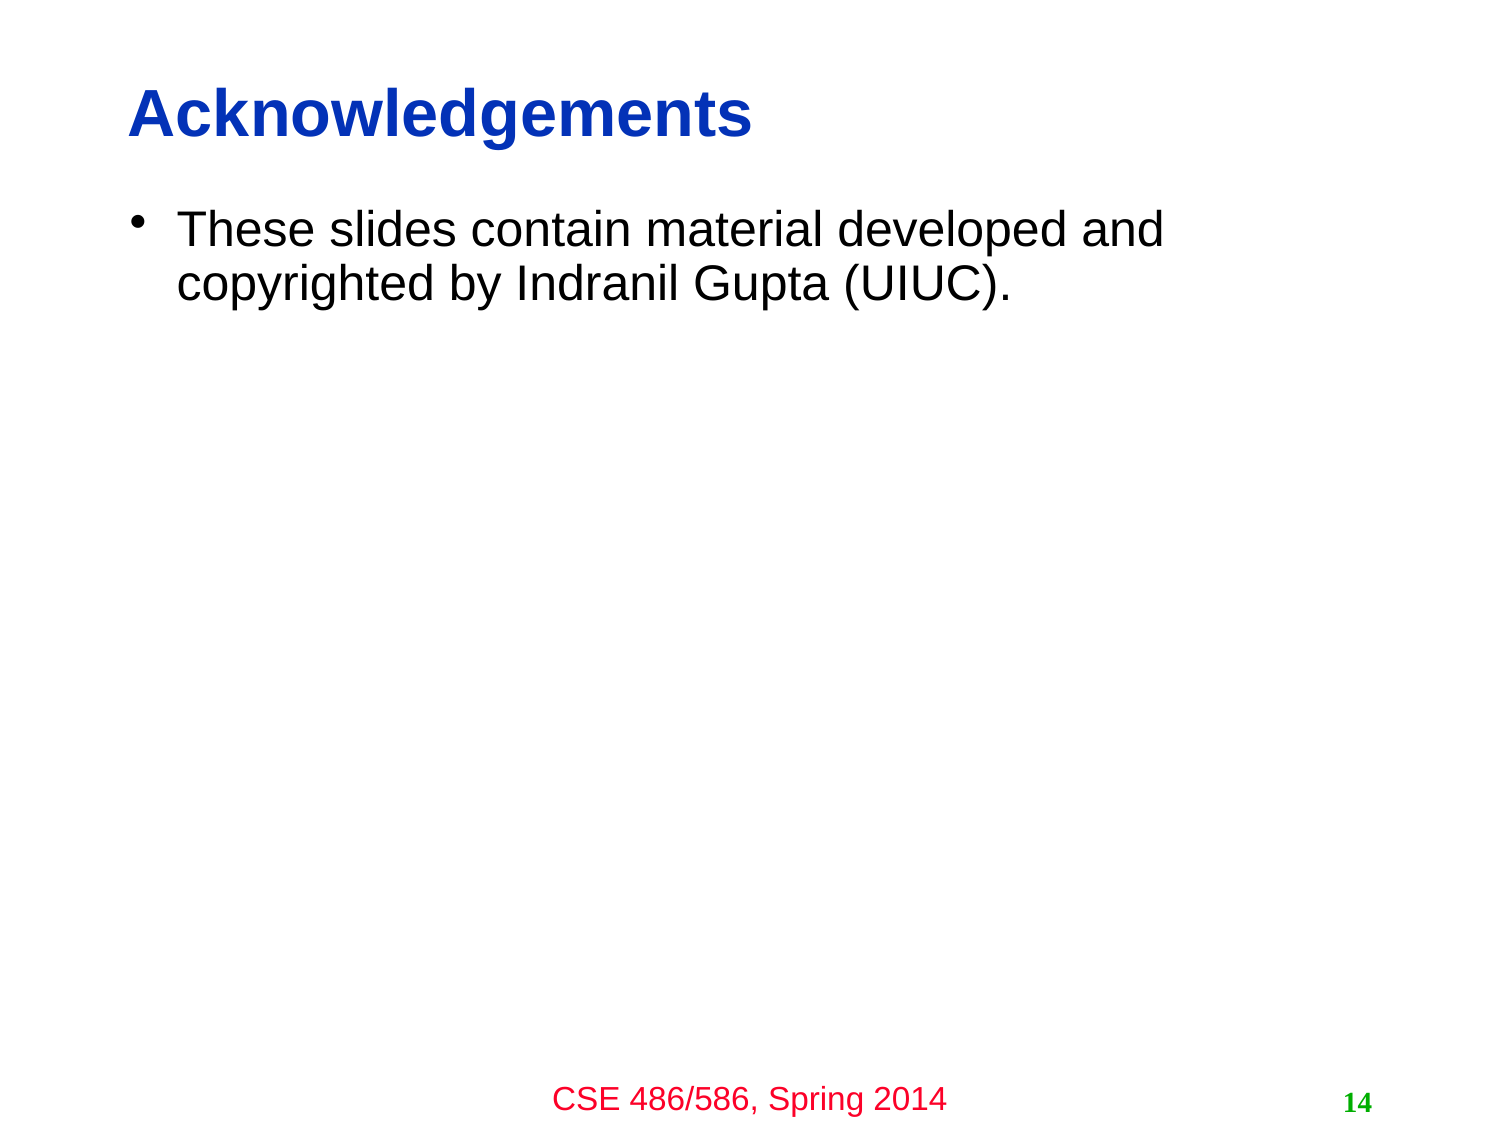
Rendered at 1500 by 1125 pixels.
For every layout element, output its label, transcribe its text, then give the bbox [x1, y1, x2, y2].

list These slides contain material developed and copyrighted by Indranil Gupta (UIUC). [114, 195, 1376, 1005]
slide_number 14 [1074, 1076, 1388, 1125]
title Acknowledgements [112, 53, 1310, 176]
